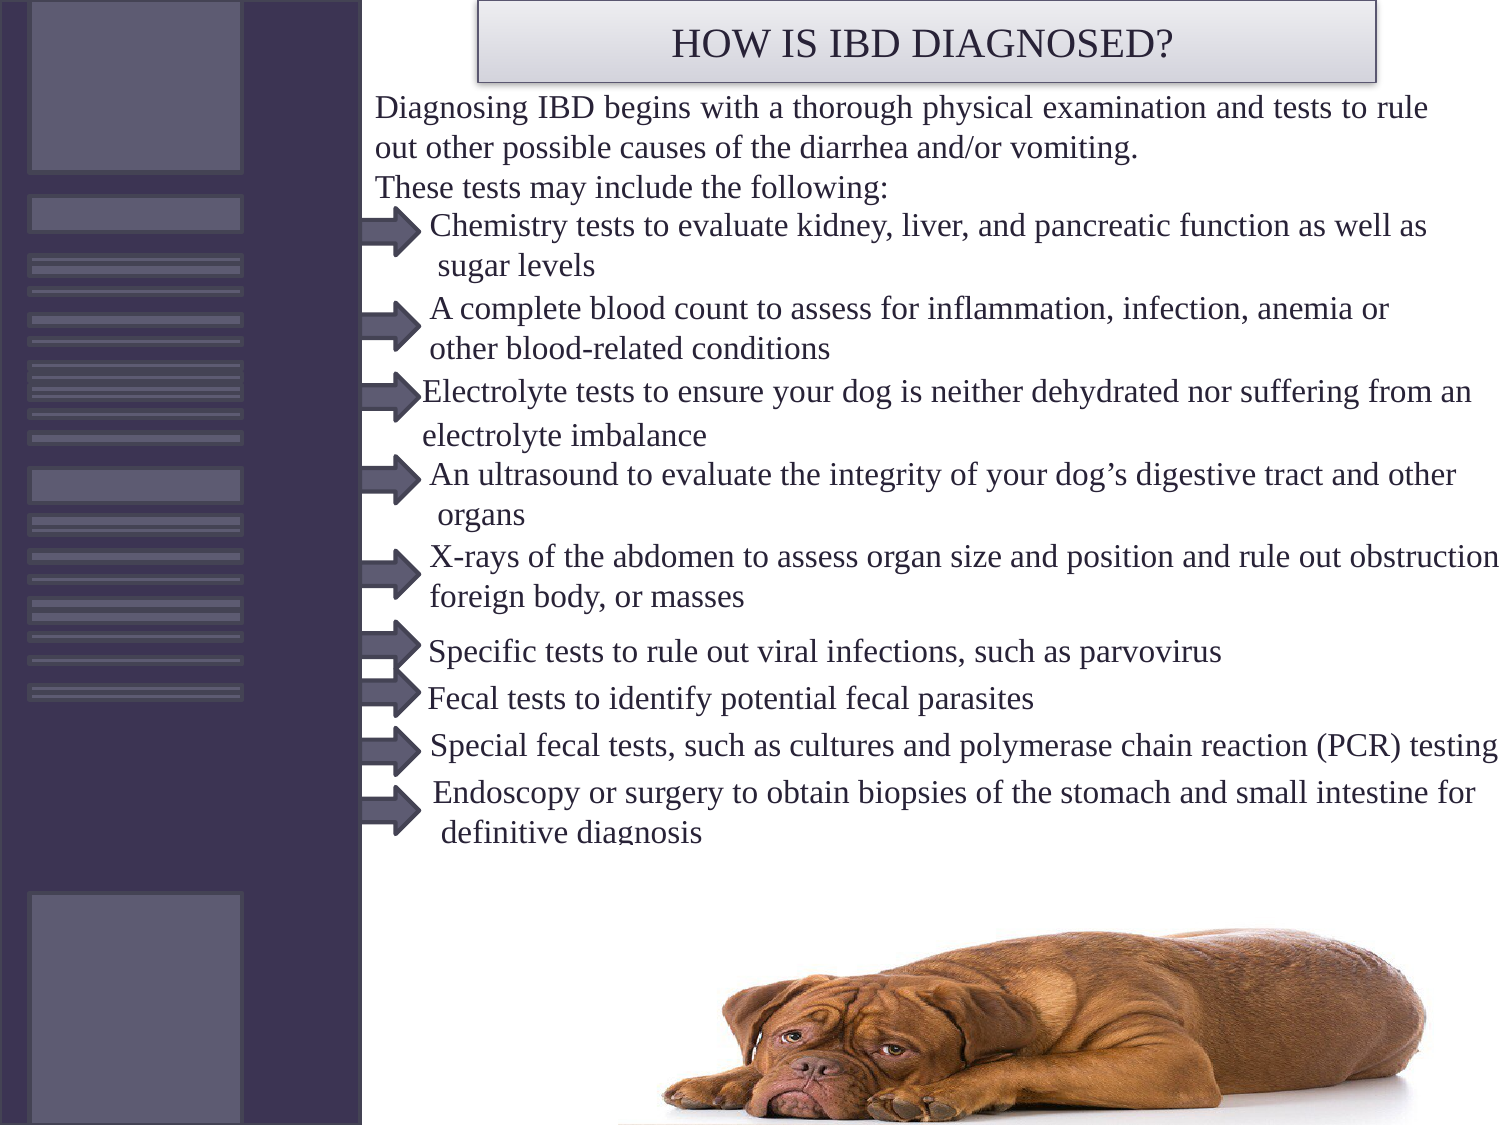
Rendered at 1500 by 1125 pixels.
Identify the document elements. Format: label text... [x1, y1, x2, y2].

text_box [358, 784, 417, 837]
text_box A complete blood count to assess for inflammation, infection, anemia or other blood-related conditions [414, 278, 1415, 361]
text_box Diagnosing IBD begins with a thorough physical examination and tests to rule out other possible causes of the diarrhea and/or vomiting. These tests may include the following: [360, 78, 1446, 263]
text_box Fecal tests to identify potential fecal parasites [412, 668, 1059, 764]
text_box [358, 371, 407, 423]
text_box HOW IS IBD DIAGNOSED? [477, 0, 1377, 83]
text_box [358, 619, 413, 671]
text_box [358, 454, 407, 506]
text_box [358, 548, 414, 600]
text_box An ultrasound to evaluate the integrity of your dog’s digestive tract and other organs [414, 507, 1474, 527]
text_box Specific tests to rule out viral infections, such as parvovirus [413, 621, 1239, 715]
text_box Chemistry tests to evaluate kidney, liver, and pancreatic function as well as sugar levels [414, 196, 1445, 331]
text_box [358, 206, 414, 258]
text_box [358, 669, 412, 718]
text_box Electrolyte tests to ensure your dog is neither dehydrated nor suffering from an electrolyte imbalance [407, 361, 1500, 507]
text_box [358, 725, 412, 777]
text_box Endoscopy or surgery to obtain biopsies of the stomach and small intestine for definitive diagnosis [417, 763, 1493, 898]
text_box Special fecal tests, such as cultures and polymerase chain reaction (PCR) testing [415, 715, 1500, 811]
picture [618, 845, 1471, 1125]
text_box X-rays of the abdomen to assess organ size and position and rule out obstruction, foreign body, or masses [414, 527, 1500, 662]
text_box [358, 300, 414, 352]
